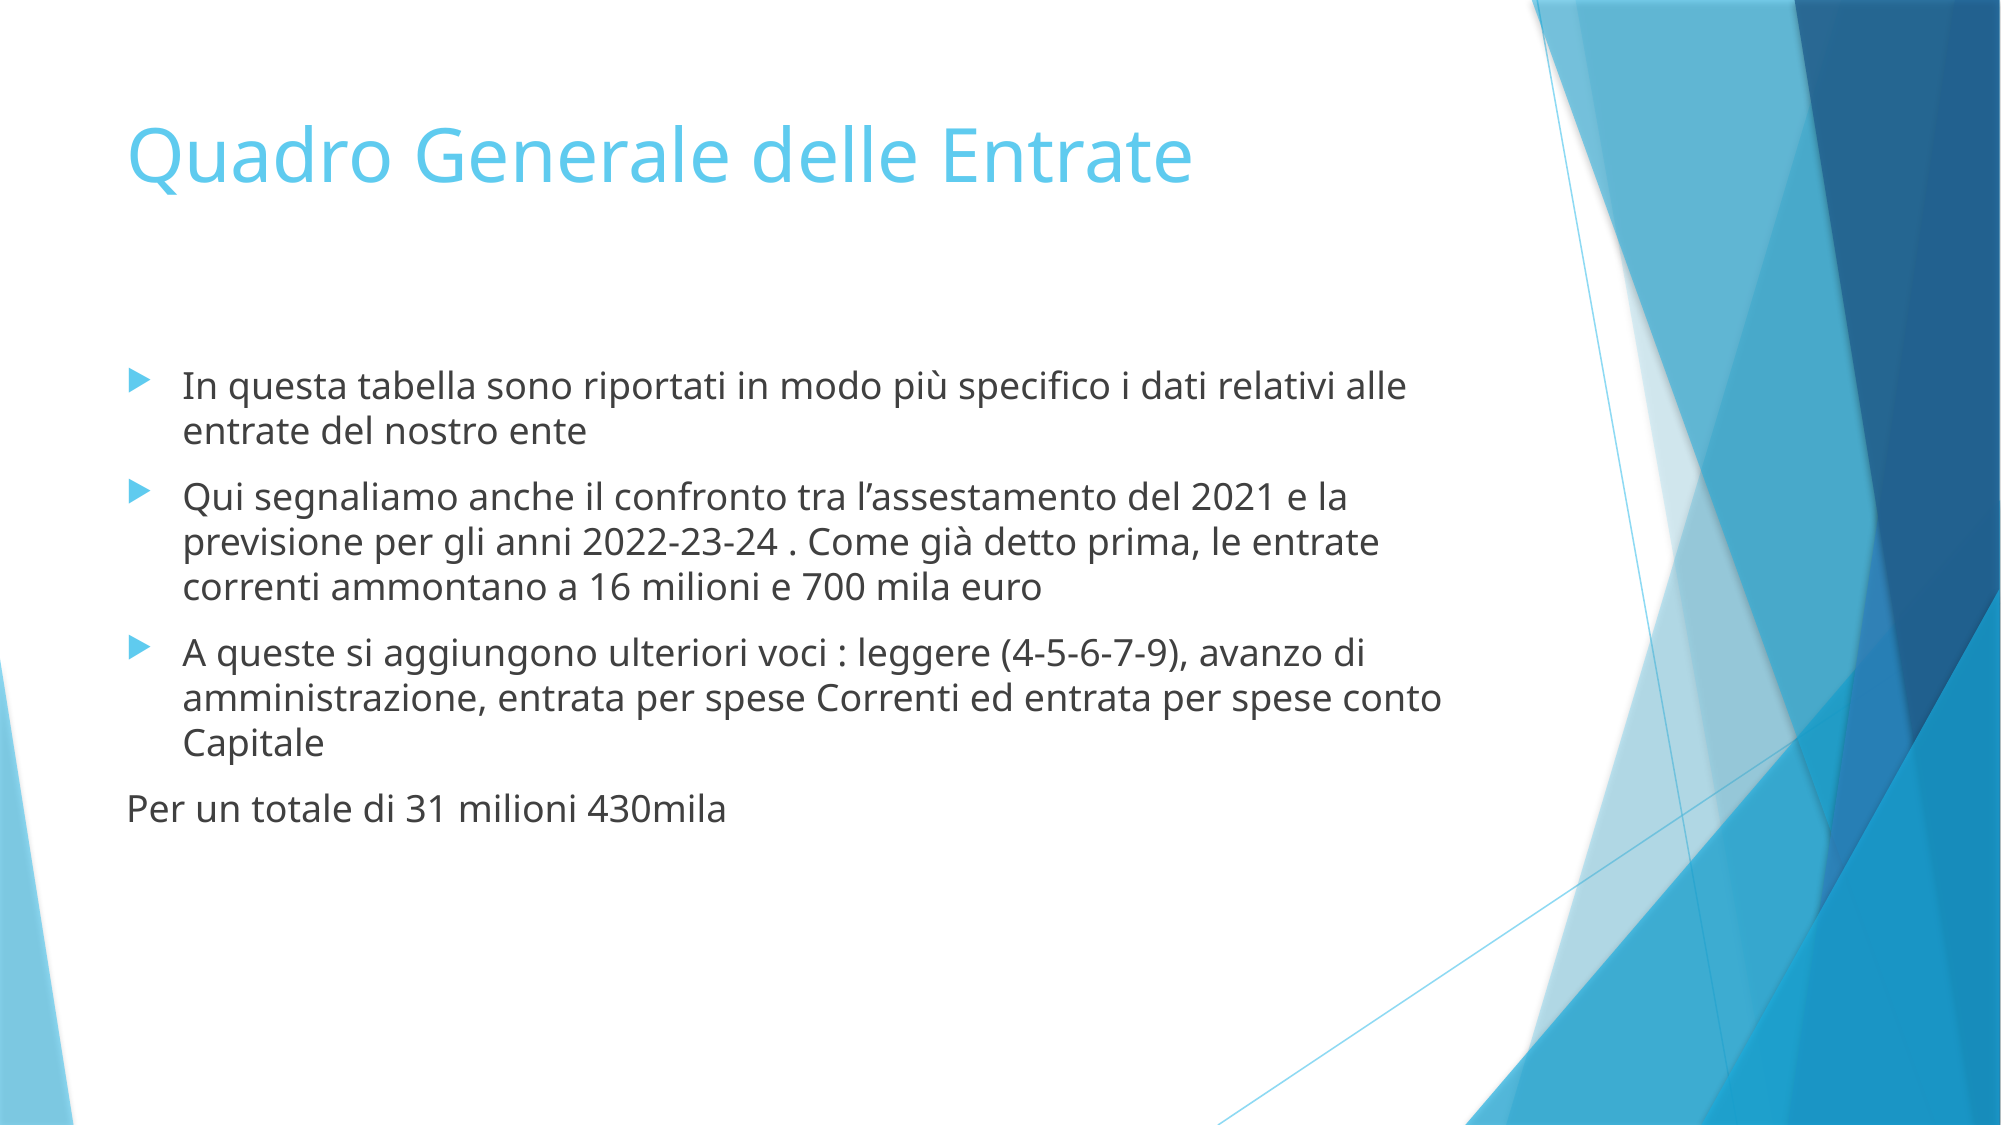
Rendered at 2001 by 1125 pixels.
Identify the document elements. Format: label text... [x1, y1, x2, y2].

title Quadro Generale delle Entrate [111, 99, 1522, 317]
list In questa tabella sono riportati in modo più specifico i dati relativi alle entrate del nostro ente Qui segnaliamo anche il confronto tra l’assestamento del 2021 e la previsione per gli anni 2022-23-24 . Come già detto prima, le entrate correnti ammontano a 16 milioni e 700 mila euro A queste si aggiungono ulteriori voci : leggere (4-5-6-7-9), avanzo di amministrazione, entrata per spese Correnti ed entrata per spese conto Capitale Per un totale di 31 milioni 430mila [111, 354, 1522, 992]
